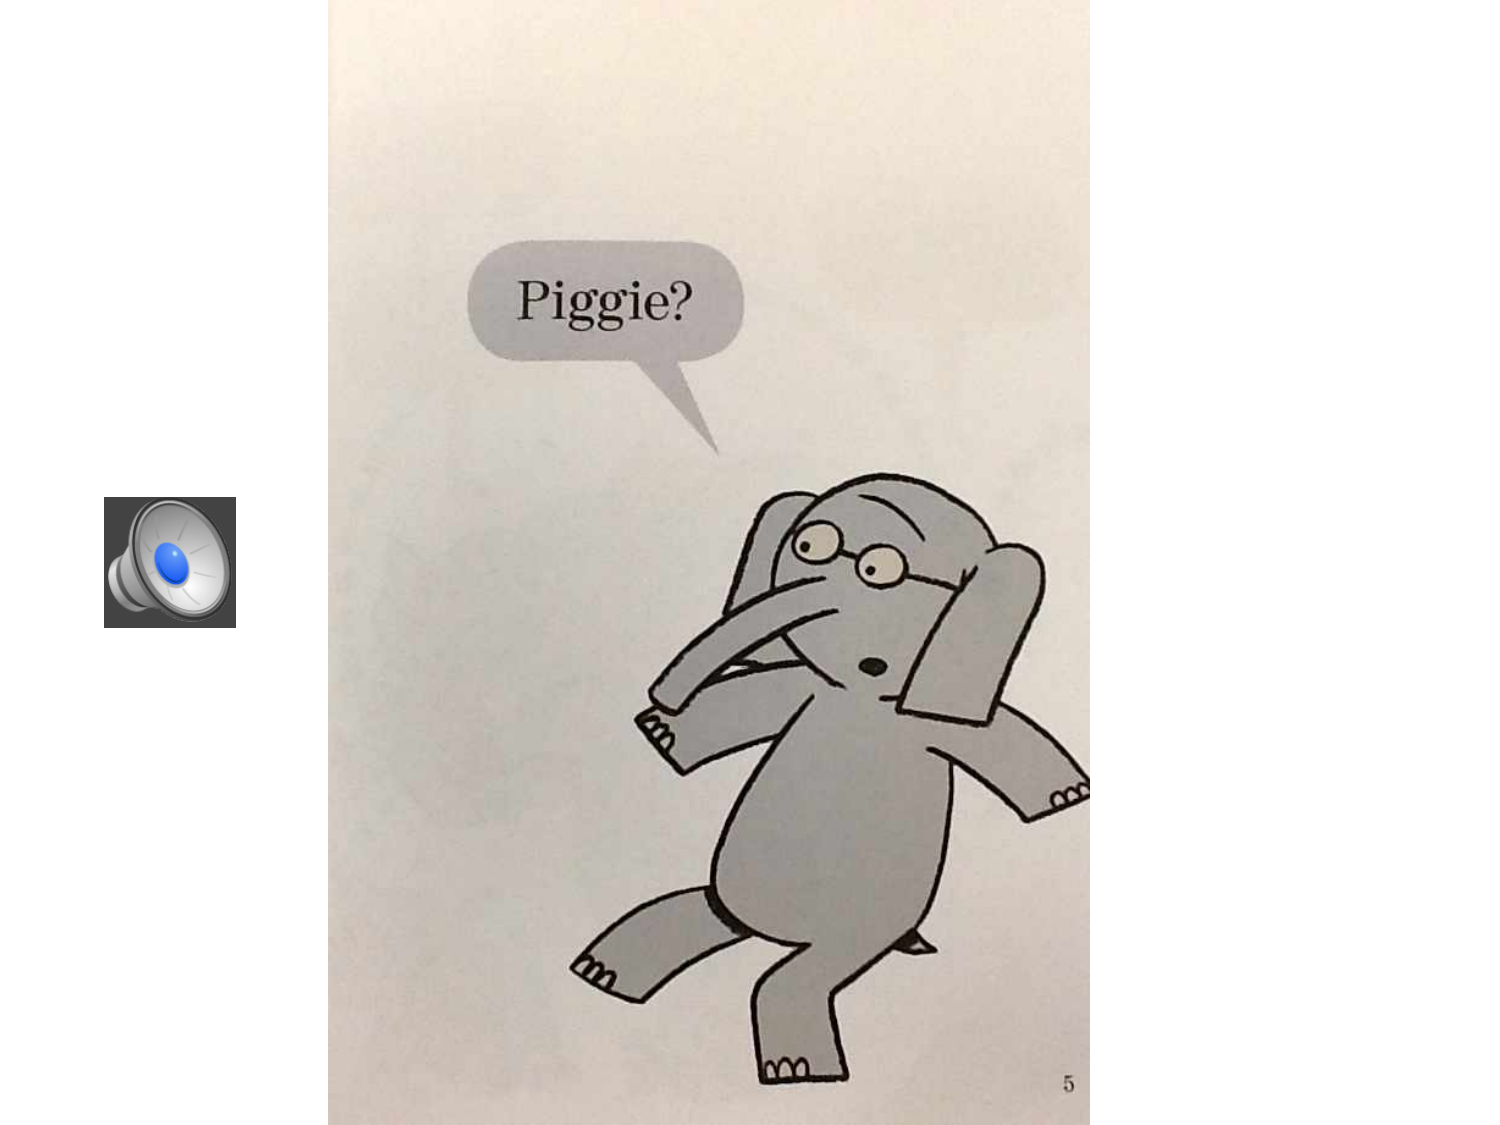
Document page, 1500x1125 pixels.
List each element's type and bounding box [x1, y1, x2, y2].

picture [327, 0, 1090, 1125]
picture [102, 495, 237, 630]
